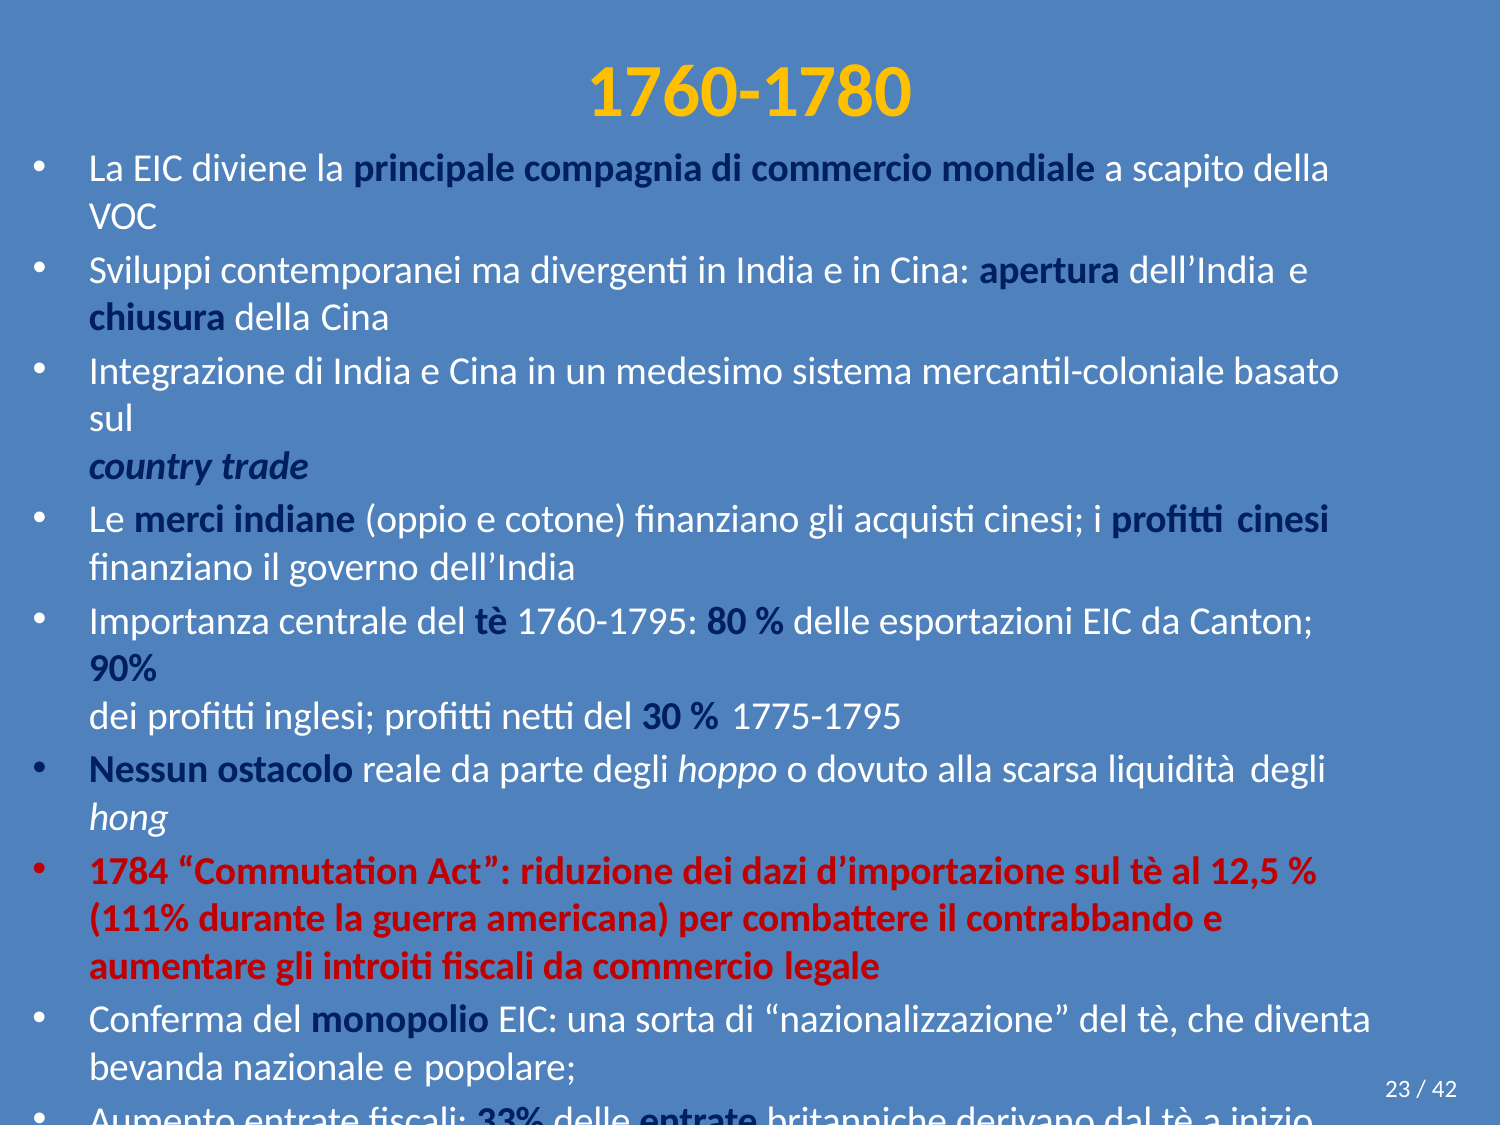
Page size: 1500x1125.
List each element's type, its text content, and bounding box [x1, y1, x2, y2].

text_box [17, 137, 1435, 1094]
title 1760-1780 [584, 39, 916, 137]
slide_number 23 / 42 [1378, 1064, 1460, 1125]
text_box La EIC diviene la principale compagnia di commercio mondiale a scapito della VOC Sviluppi contemporanei ma divergenti in India e in Cina: apertura dell’India e chiusura della Cina Integrazione di India e Cina in un medesimo sistema mercantil-coloniale basato sul country trade Le merci indiane (oppio e cotone) finanziano gli acquisti cinesi; i profitti cinesi finanziano il governo dell’India Importanza centrale del tè 1760-1795: 80 % delle esportazioni EIC da Canton; 90% dei profitti inglesi; profitti netti del 30 % 1775-1795 Nessun ostacolo reale da parte degli hoppo o dovuto alla scarsa liquidità degli hong 1784 “Commutation Act”: riduzione dei dazi d’importazione sul tè al 12,5 % (111% durante la guerra americana) per combattere il contrabbando e aumentare gli introiti fiscali da commercio legale Conferma del monopolio EIC: una sorta di “nazionalizzazione” del tè, che diventa bevanda nazionale e popolare; Aumento entrate fiscali: 33% delle entrate britanniche derivano dal tè a inizio ‘800 [30, 140, 1414, 1125]
